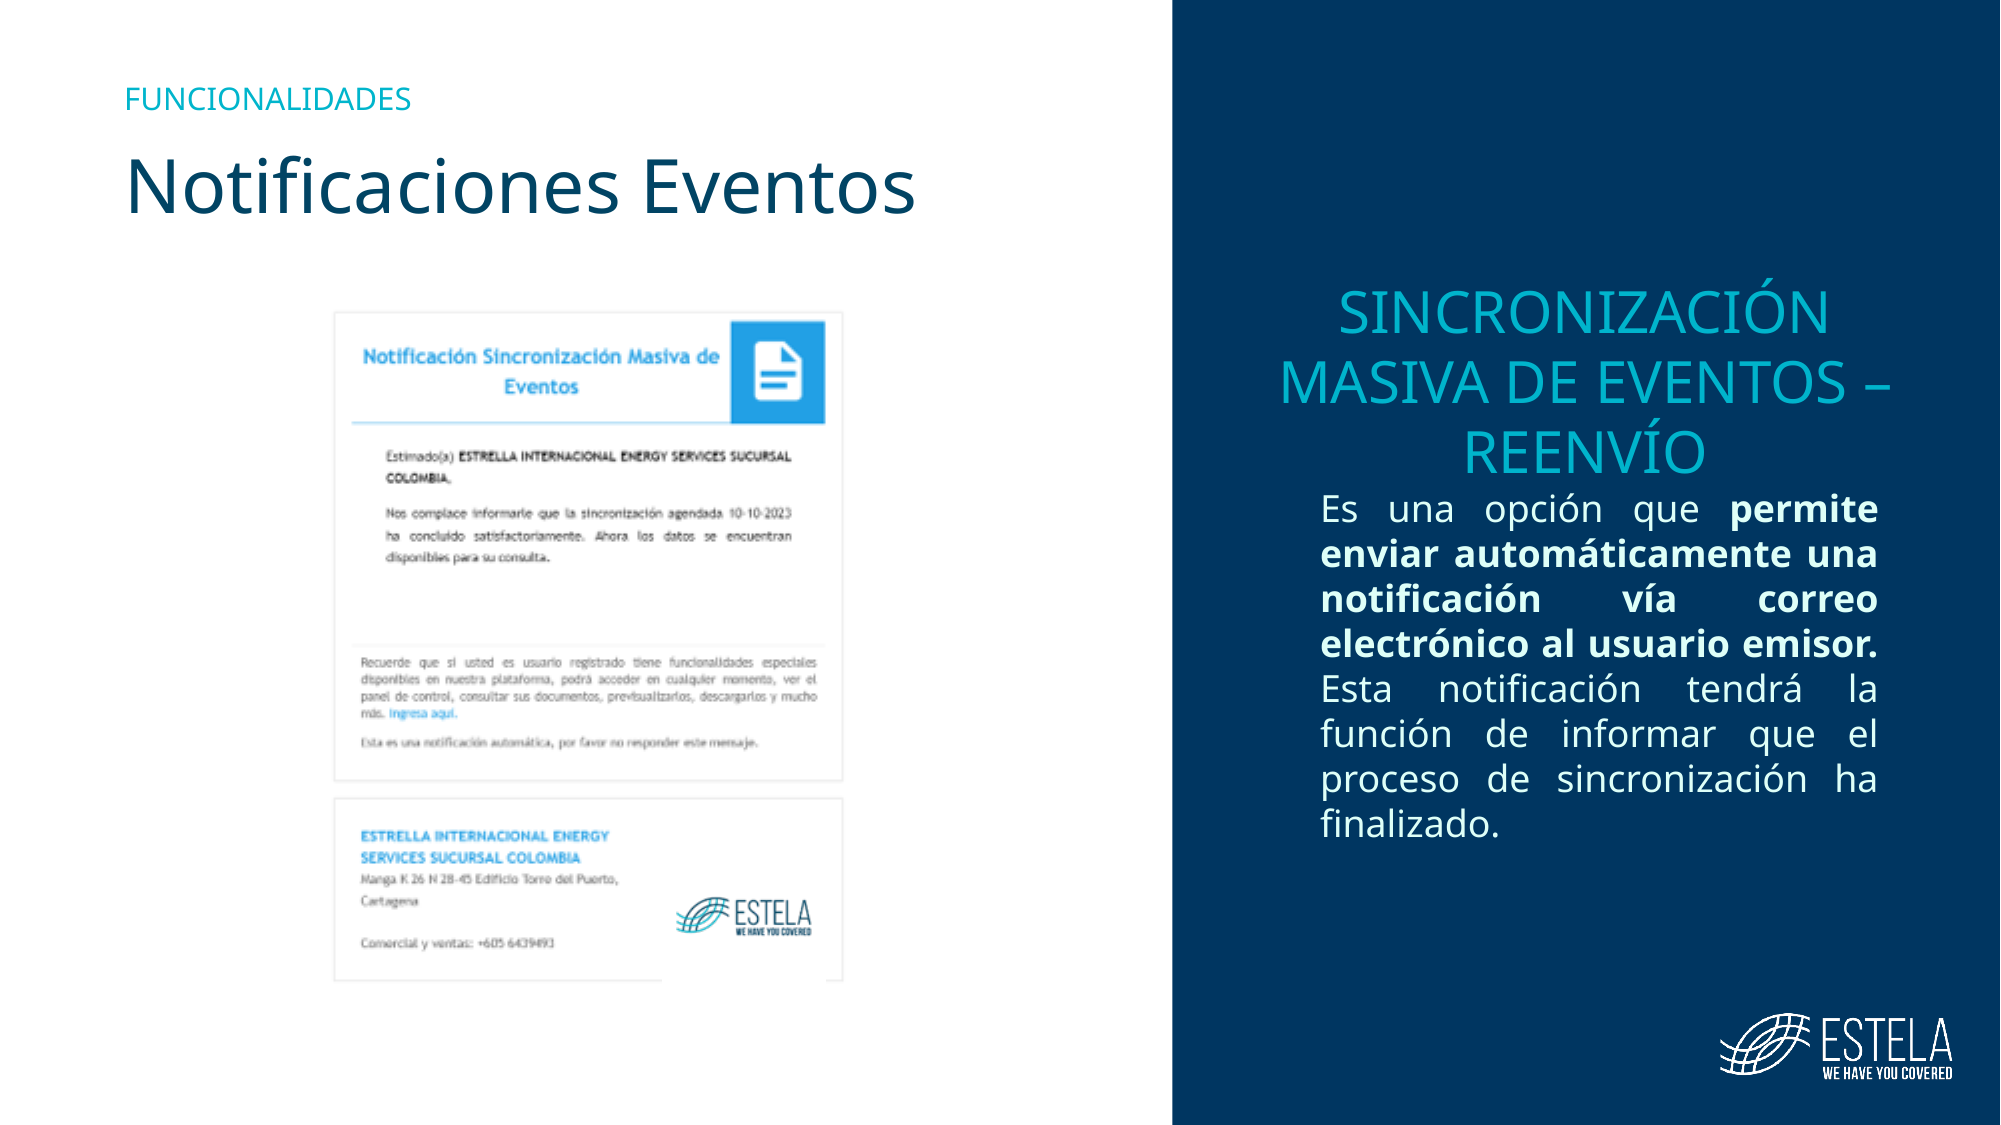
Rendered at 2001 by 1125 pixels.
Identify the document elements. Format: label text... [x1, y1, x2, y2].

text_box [327, 308, 848, 985]
picture [1718, 1012, 1954, 1080]
text_box SINCRONIZACIÓN MASIVA DE EVENTOS – REENVÍO​ [1213, 267, 1958, 493]
text_box Es una opción que permite enviar automáticamente una notificación vía correo electrónico al usuario emisor. Esta notificación tendrá la función de informar que el proceso de sincronización ha finalizado.​ [1305, 493, 1895, 853]
text_box Notificaciones Eventos [104, 118, 1448, 249]
text_box FUNCIONALIDADES [104, 60, 753, 136]
